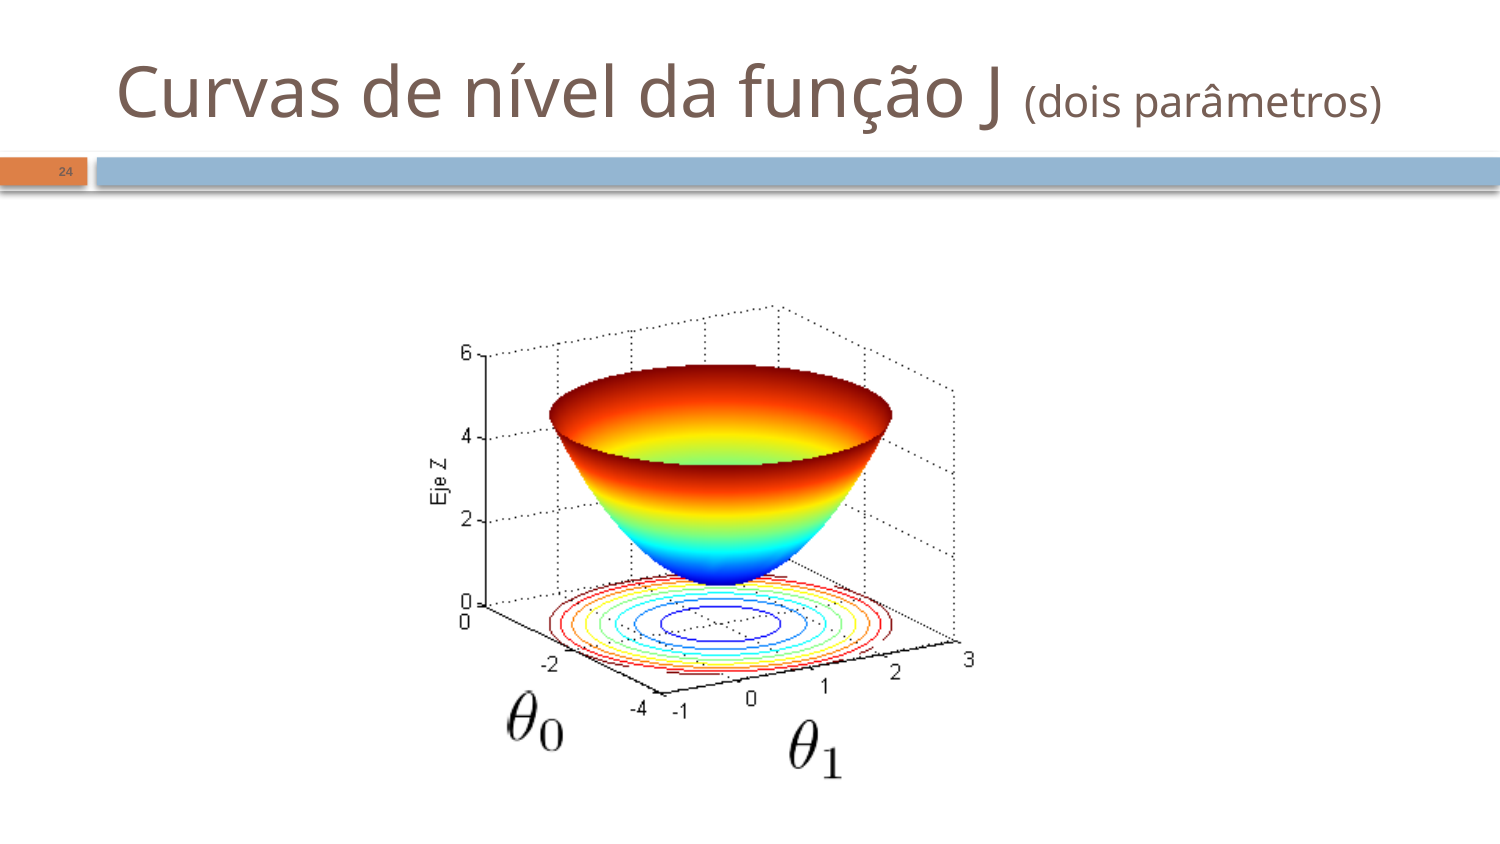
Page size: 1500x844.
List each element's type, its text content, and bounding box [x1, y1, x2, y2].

slide_number 24 [0, 156, 88, 187]
title Curvas de nível da função J (dois parâmetros) [100, 28, 1438, 150]
picture [407, 267, 1013, 789]
